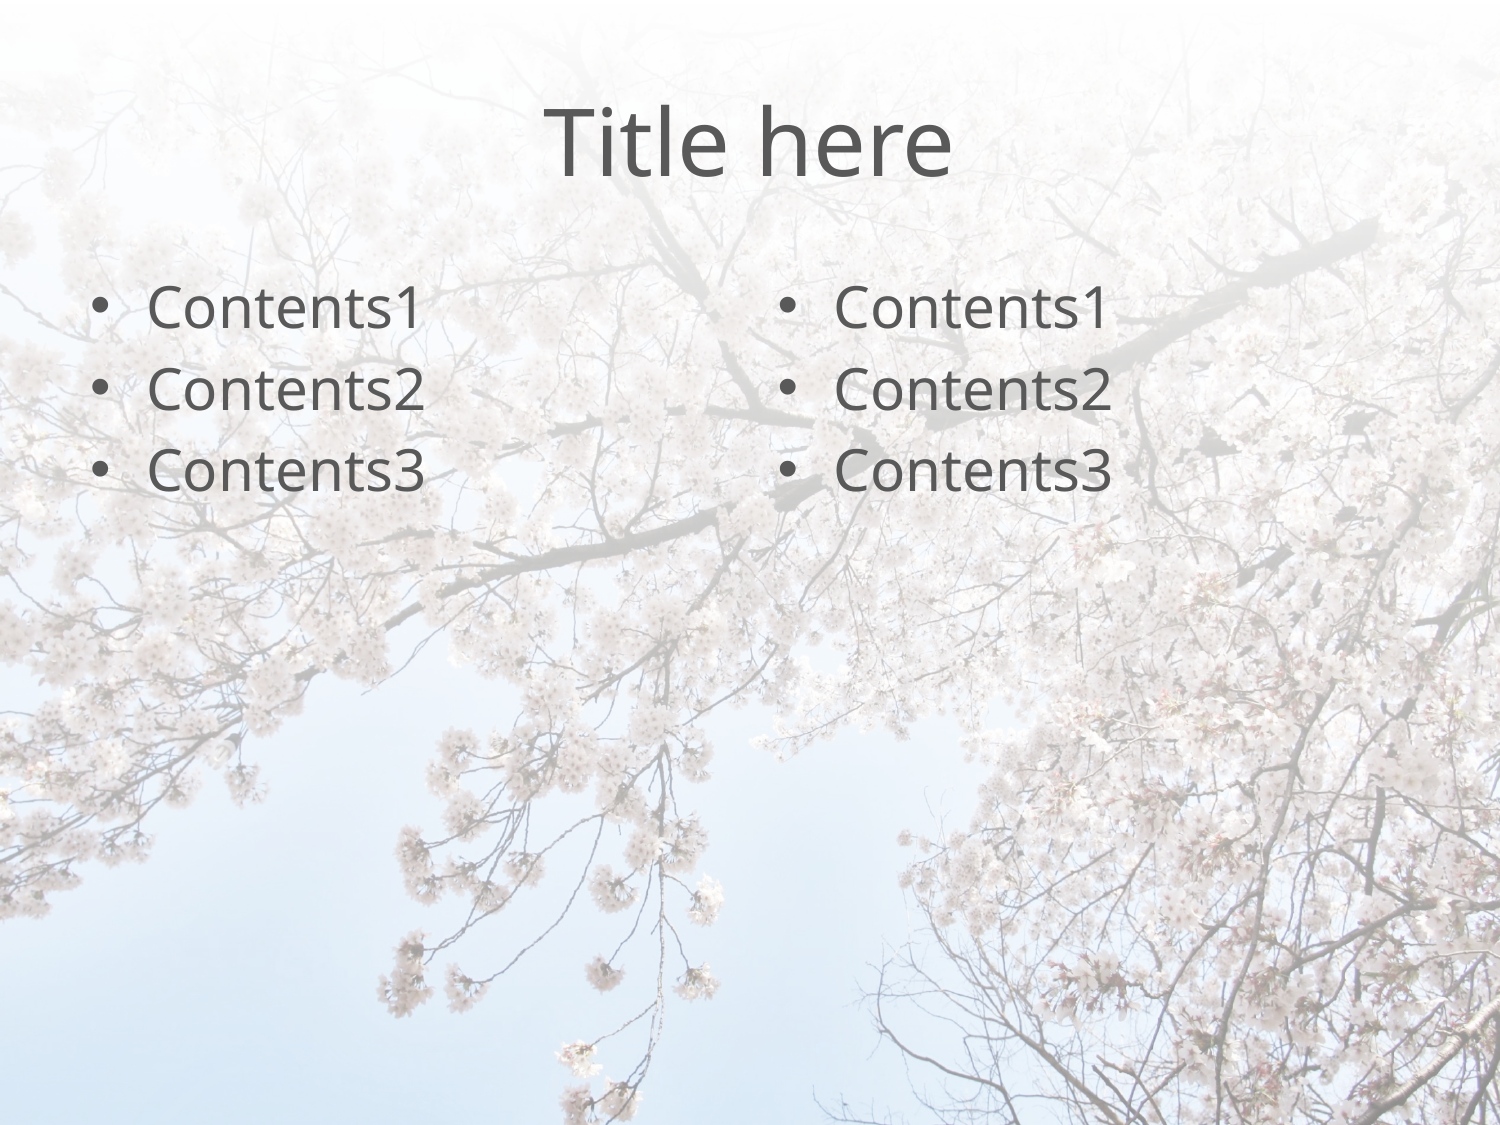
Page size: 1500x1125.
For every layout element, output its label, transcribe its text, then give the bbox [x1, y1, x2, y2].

list Contents1 Contents2 Contents3 [75, 262, 738, 1005]
title Title here [75, 45, 1425, 233]
list Contents1 Contents2 Contents3 [762, 262, 1425, 1005]
text_box [0, 0, 1500, 1125]
